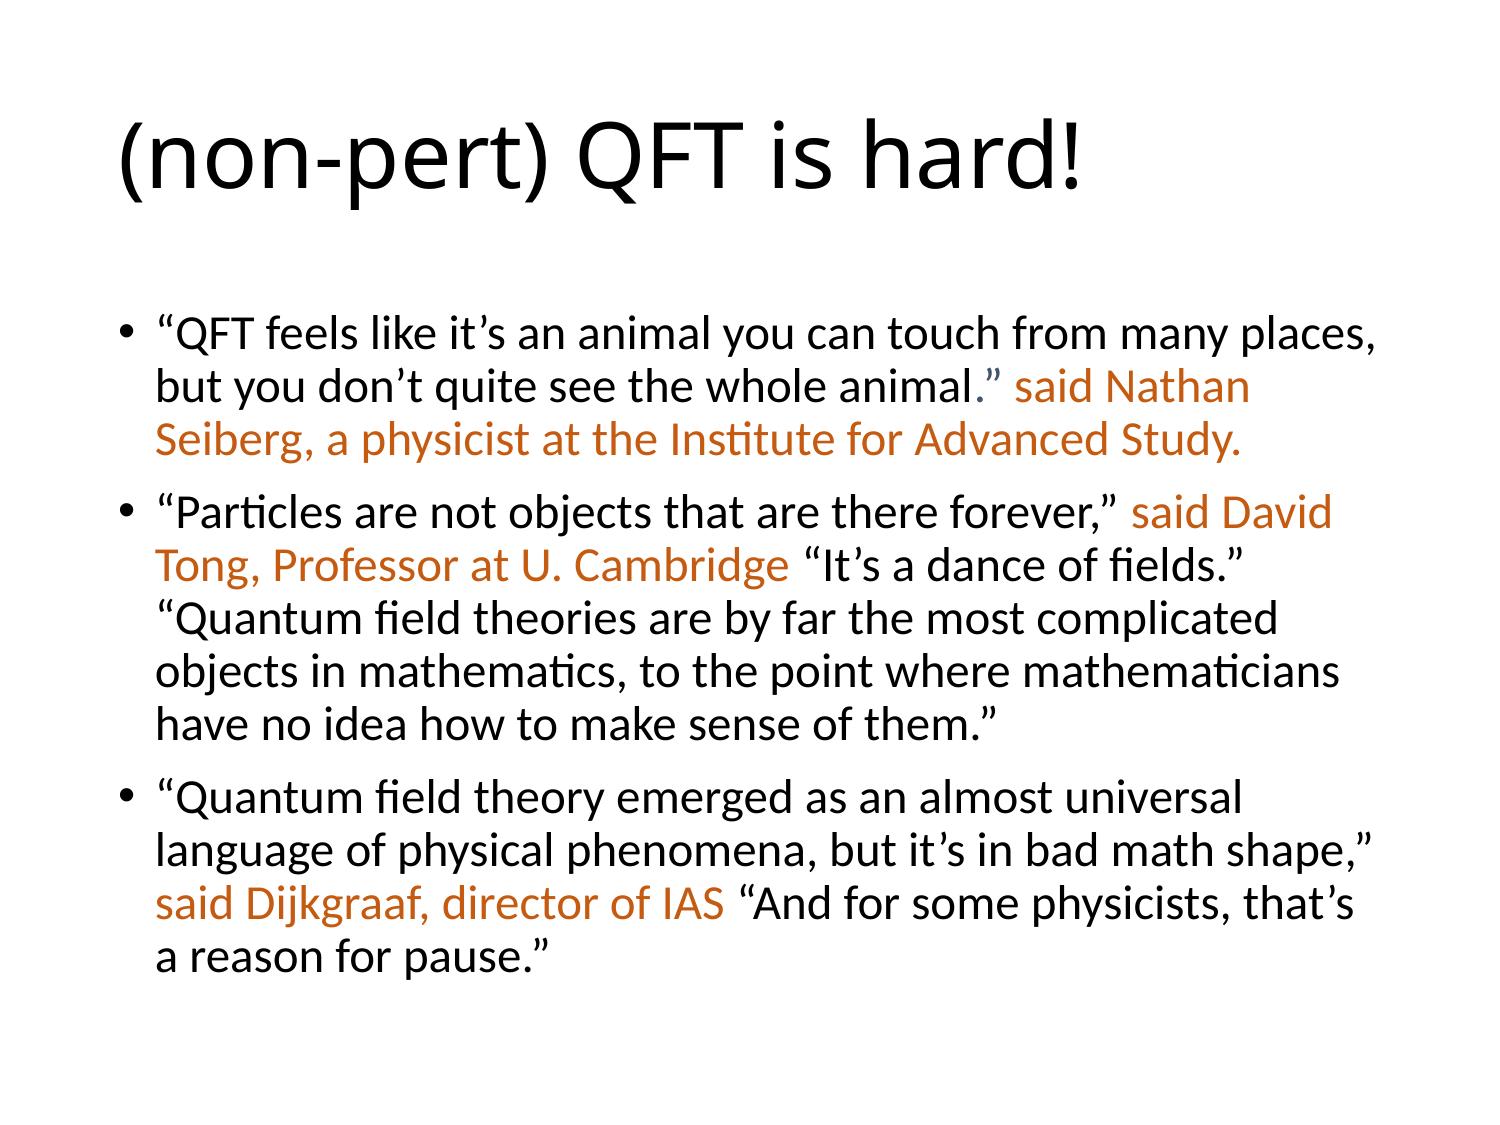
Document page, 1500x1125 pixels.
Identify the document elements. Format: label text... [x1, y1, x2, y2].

list “QFT feels like it’s an animal you can touch from many places, but you don’t quite see the whole animal.” said Nathan Seiberg, a physicist at the Institute for Advanced Study. “Particles are not objects that are there forever,” said David Tong, Professor at U. Cambridge “It’s a dance of fields.” “Quantum field theories are by far the most complicated objects in mathematics, to the point where mathematicians have no idea how to make sense of them.” “Quantum field theory emerged as an almost universal language of physical phenomena, but it’s in bad math shape,” said Dijkgraaf, director of IAS “And for some physicists, that’s a reason for pause.” [103, 299, 1397, 1014]
title (non-pert) QFT is hard! [103, 50, 1397, 268]
